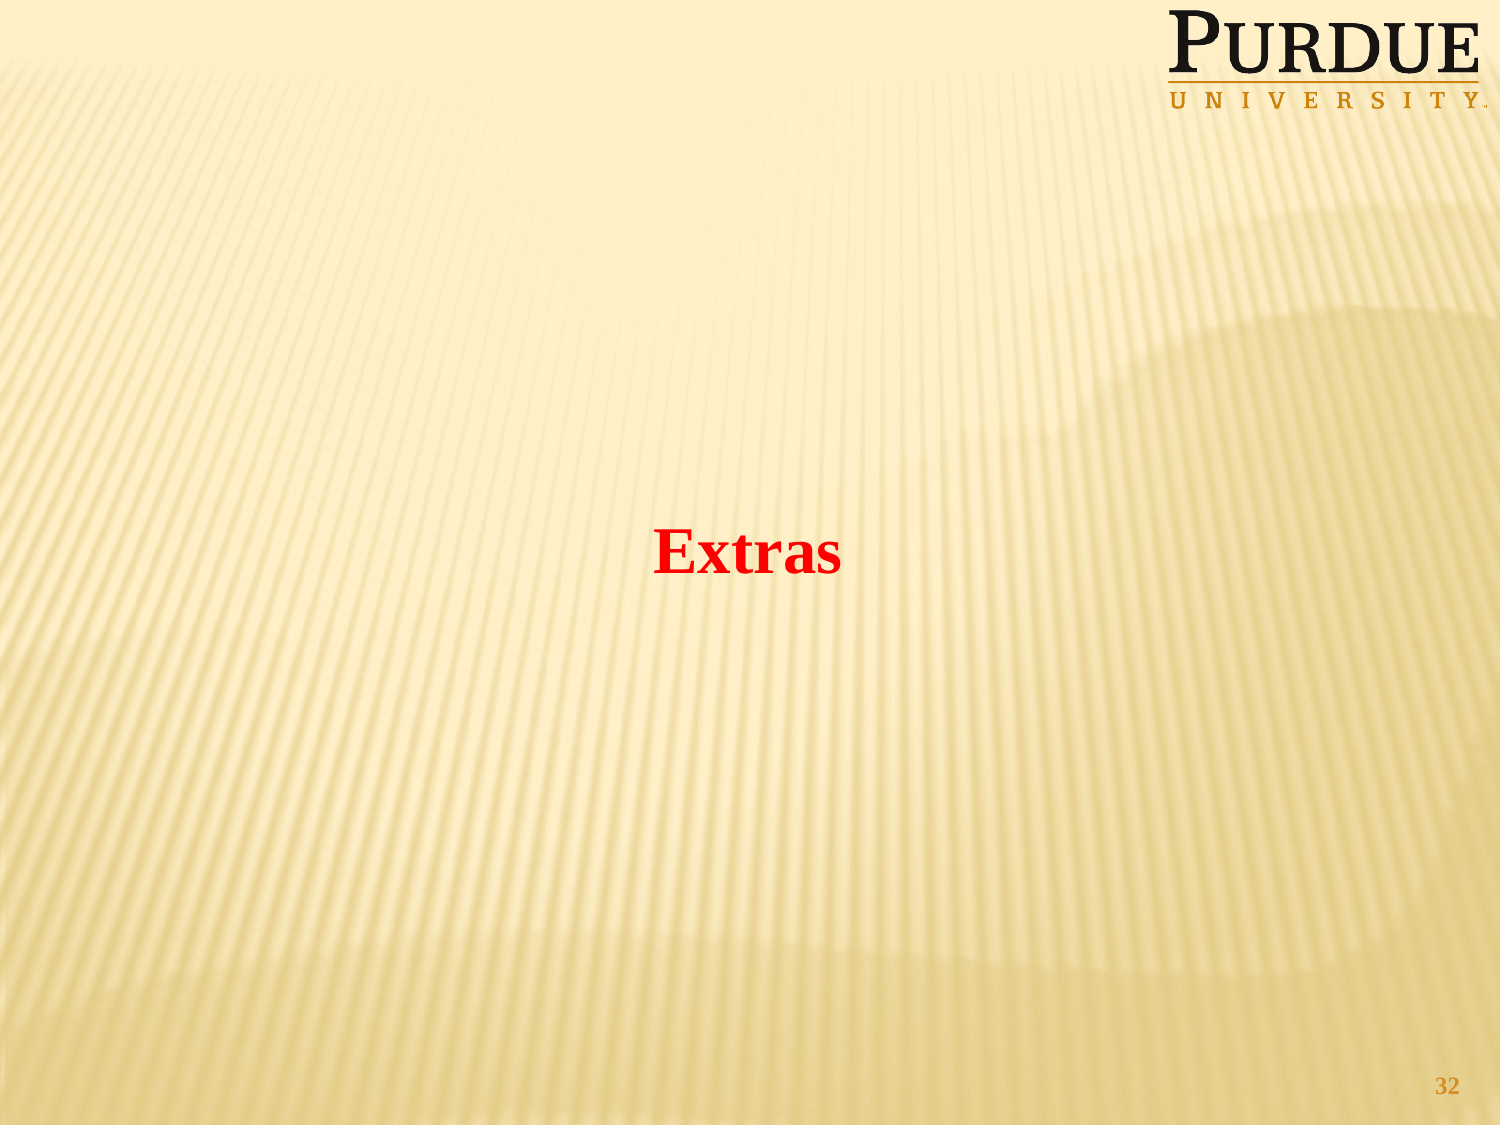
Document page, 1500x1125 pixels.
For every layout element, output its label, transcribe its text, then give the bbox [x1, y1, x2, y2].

slide_number 32 [1350, 1062, 1475, 1103]
picture [1149, 0, 1500, 118]
text_box Extras [638, 499, 875, 595]
